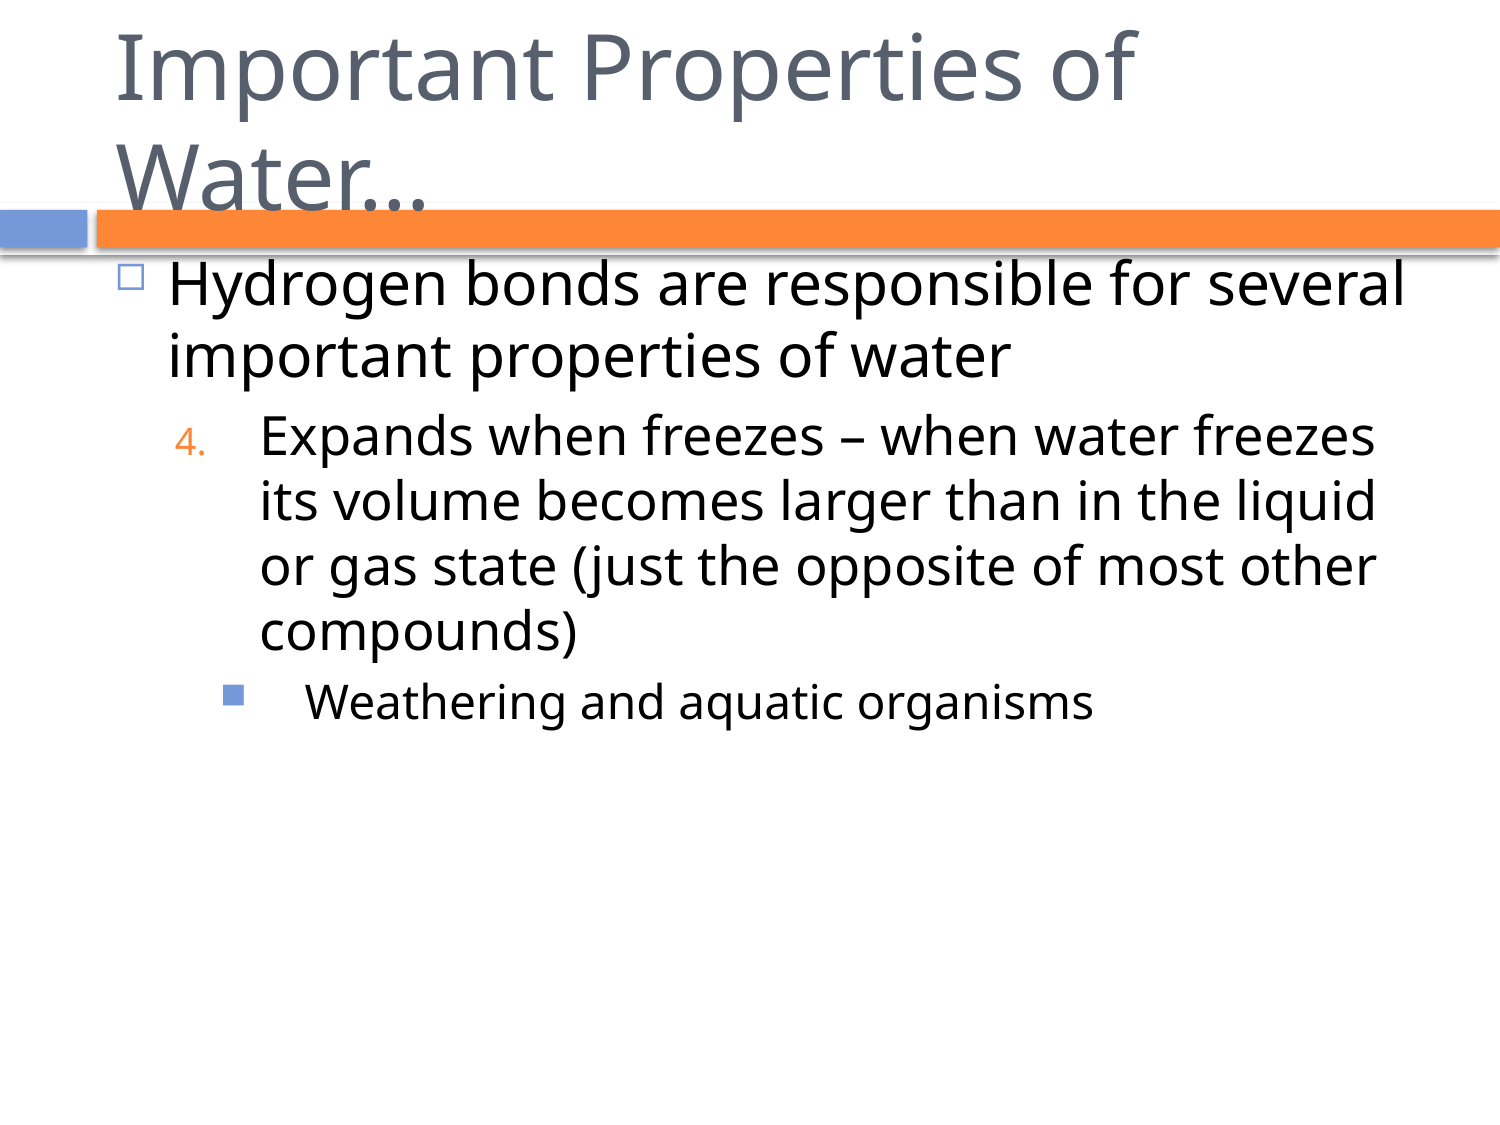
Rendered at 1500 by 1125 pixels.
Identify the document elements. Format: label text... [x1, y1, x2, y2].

list Hydrogen bonds are responsible for several important properties of water Expands when freezes – when water freezes its volume becomes larger than in the liquid or gas state (just the opposite of most other compounds) Weathering and aquatic organisms [99, 237, 1438, 975]
title Important Properties of Water… [100, 37, 1438, 200]
